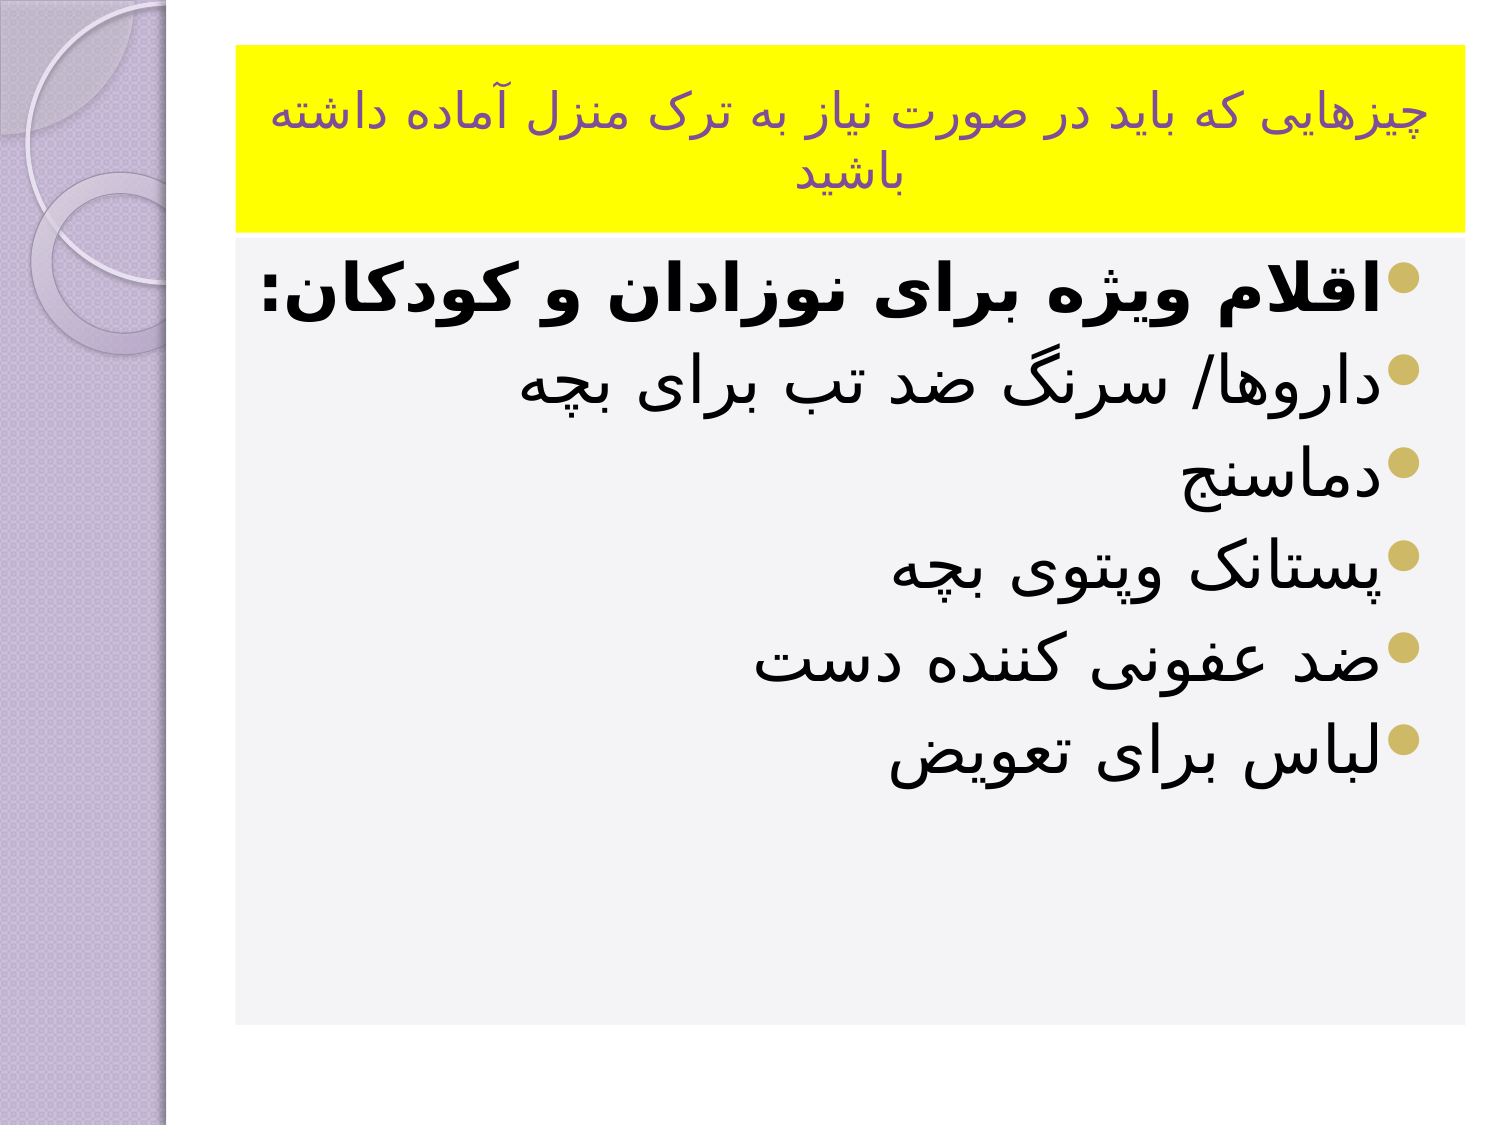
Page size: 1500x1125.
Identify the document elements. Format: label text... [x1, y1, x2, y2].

list اقلام ویژه برای نوزادان و کودکان: داروها/ سرنگ ضد تب برای بچه دماسنج پستانک وپتوی بچه ضد عفونی کننده دست لباس برای تعویض [235, 237, 1466, 1025]
title چیزهایی که باید در صورت نیاز به ترک منزل آماده داشته باشید [235, 45, 1466, 233]
